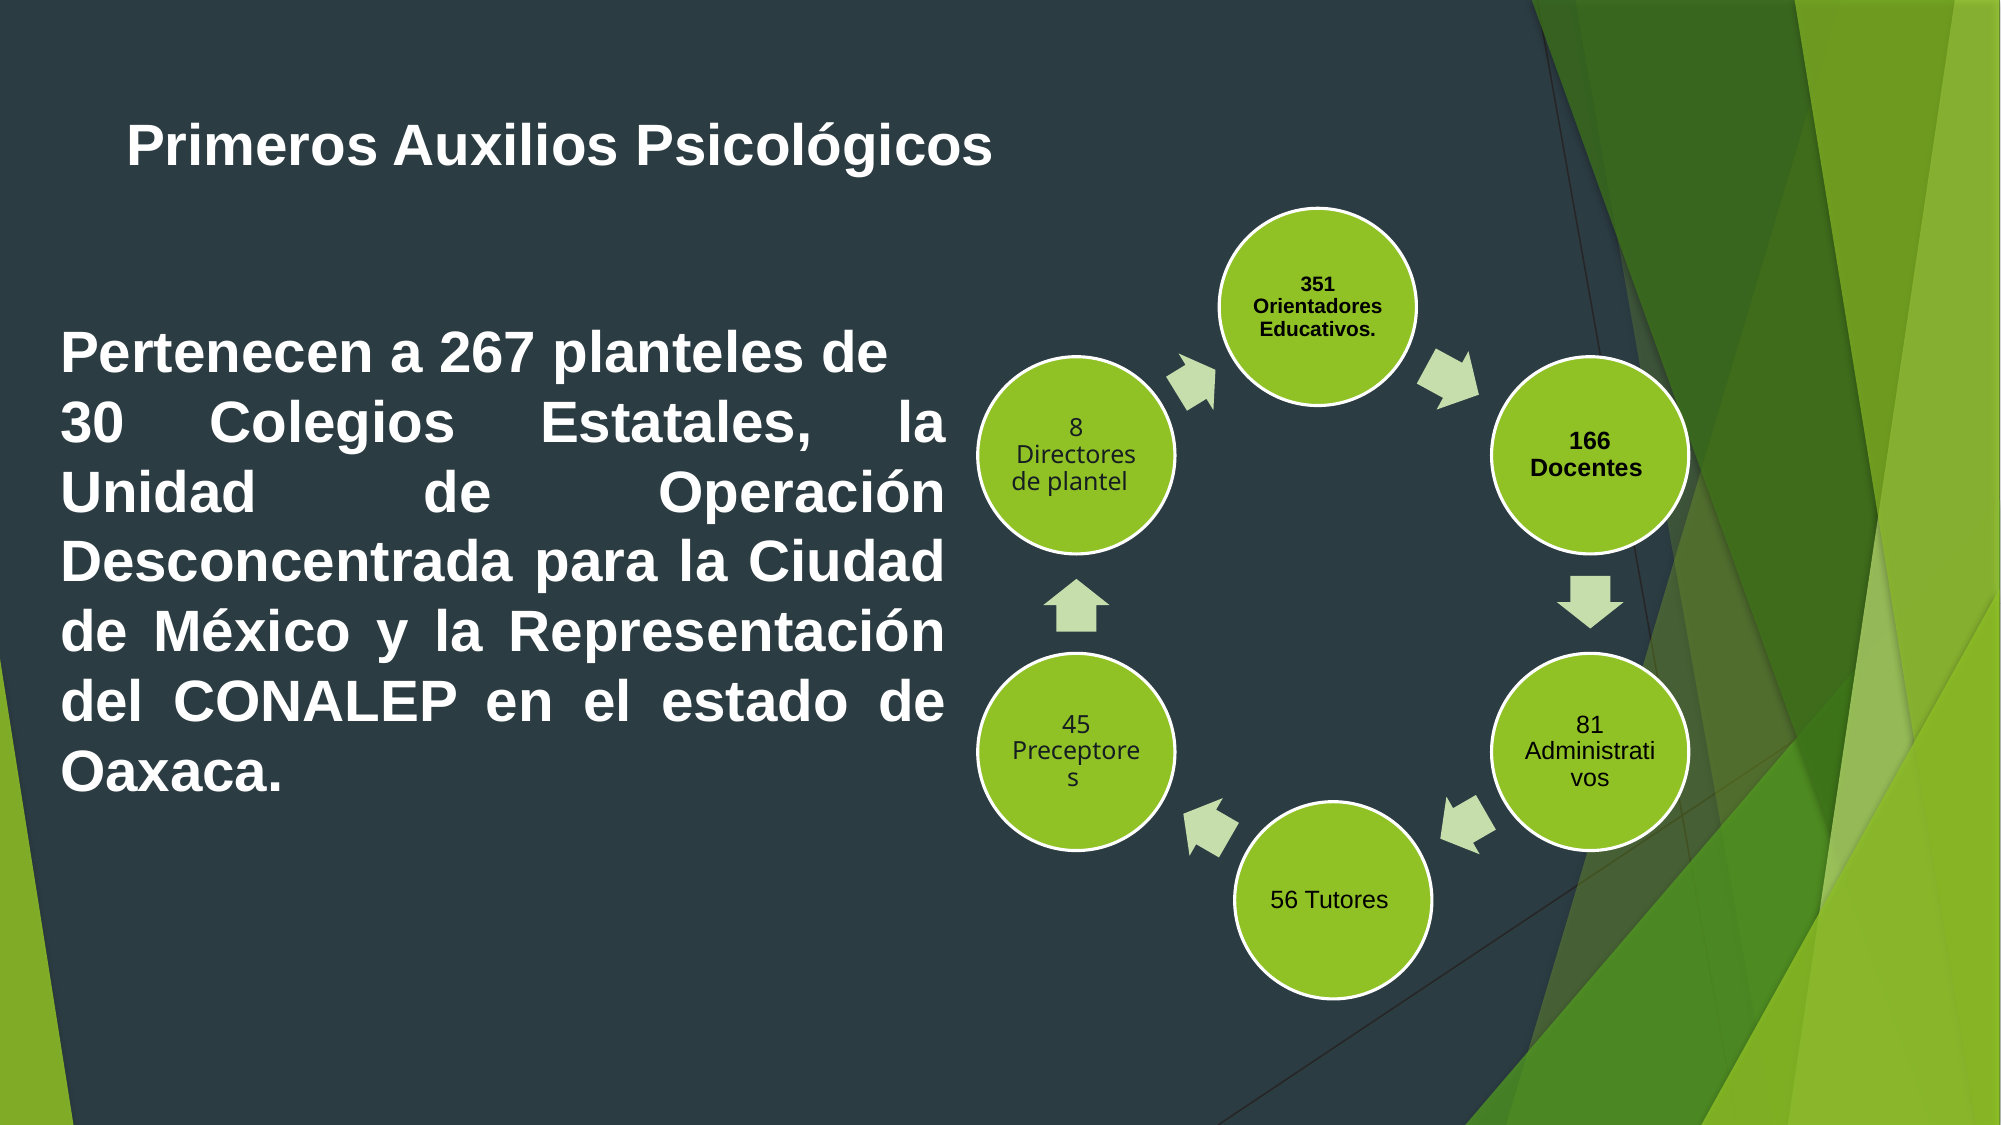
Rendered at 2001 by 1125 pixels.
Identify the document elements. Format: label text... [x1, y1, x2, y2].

list Pertenecen a 267 planteles de 30 Colegios Estatales, la Unidad de Operación Desconcentrada para la Ciudad de México y la Representación del CONALEP en el estado de Oaxaca. [44, 306, 661, 918]
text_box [666, 207, 2000, 1000]
title Primeros Auxilios Psicológicos [111, 99, 1522, 306]
